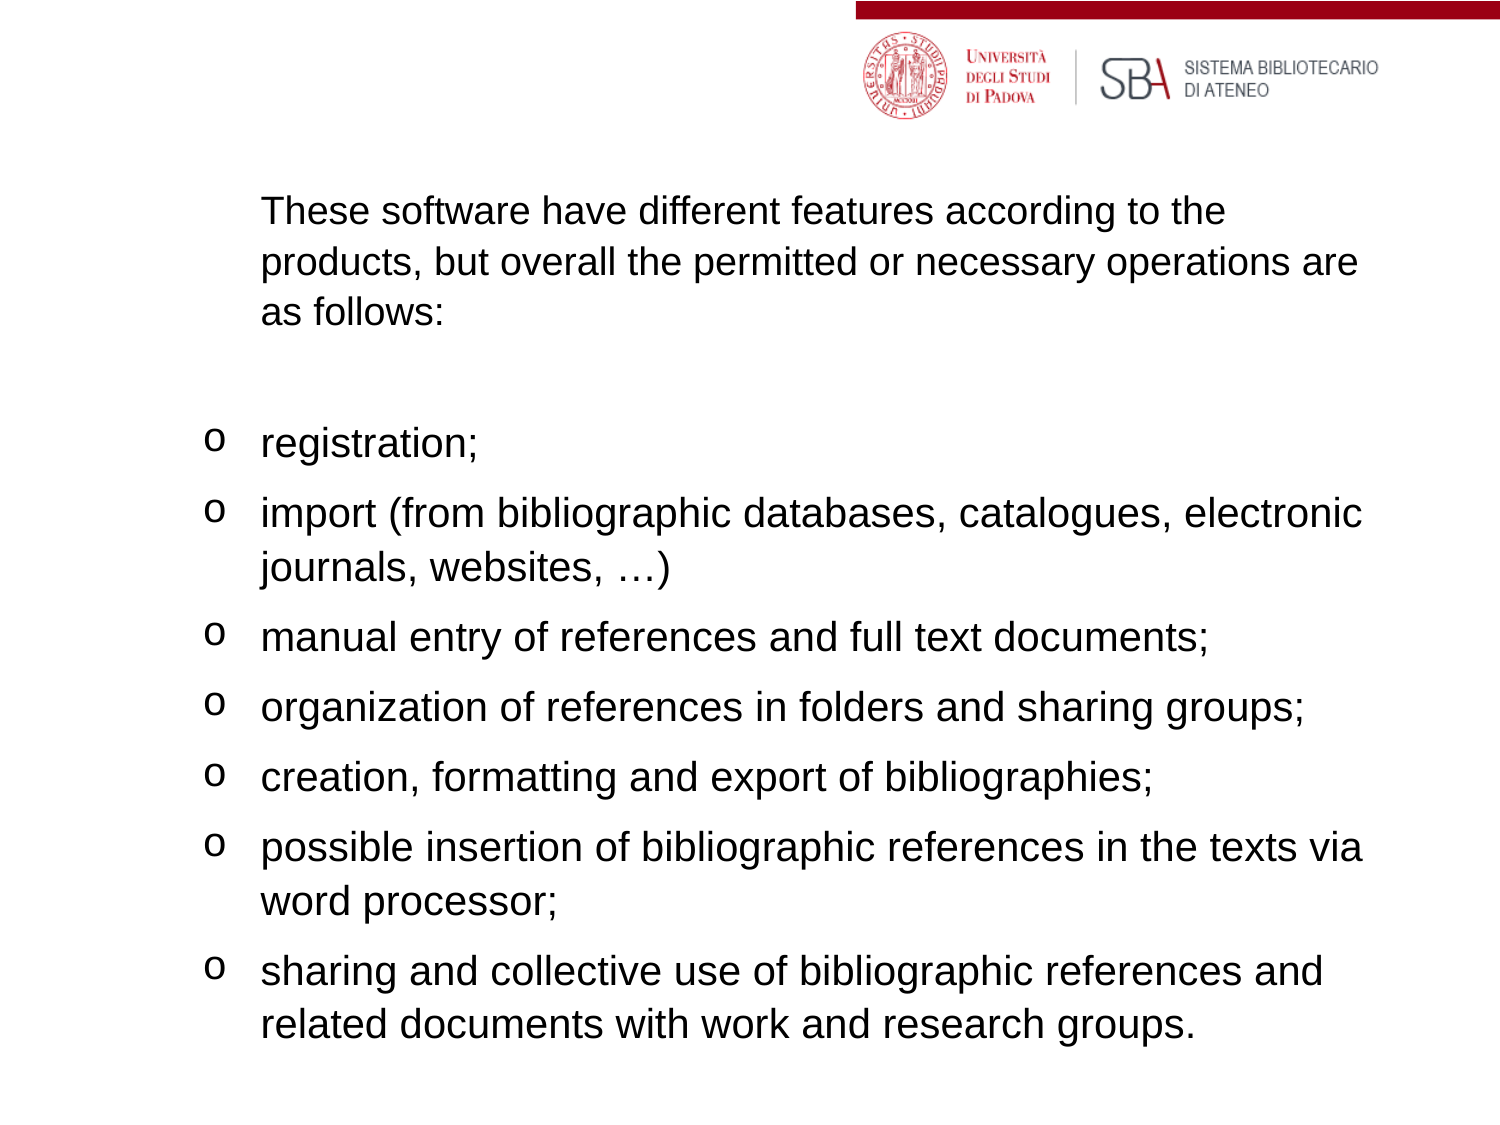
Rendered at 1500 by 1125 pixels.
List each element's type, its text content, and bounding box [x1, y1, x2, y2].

text_box These software have different features according to the products, but overall the permitted or necessary operations are as follows: registration; import (from bibliographic databases, catalogues, electronic journals, websites, …) manual entry of references and full text documents; organization of references in folders and sharing groups; creation, formatting and export of bibliographies; possible insertion of bibliographic references in the texts via word processor; sharing and collective use of bibliographic references and related documents with work and research groups. [170, 173, 1388, 1122]
picture [855, 0, 1500, 130]
